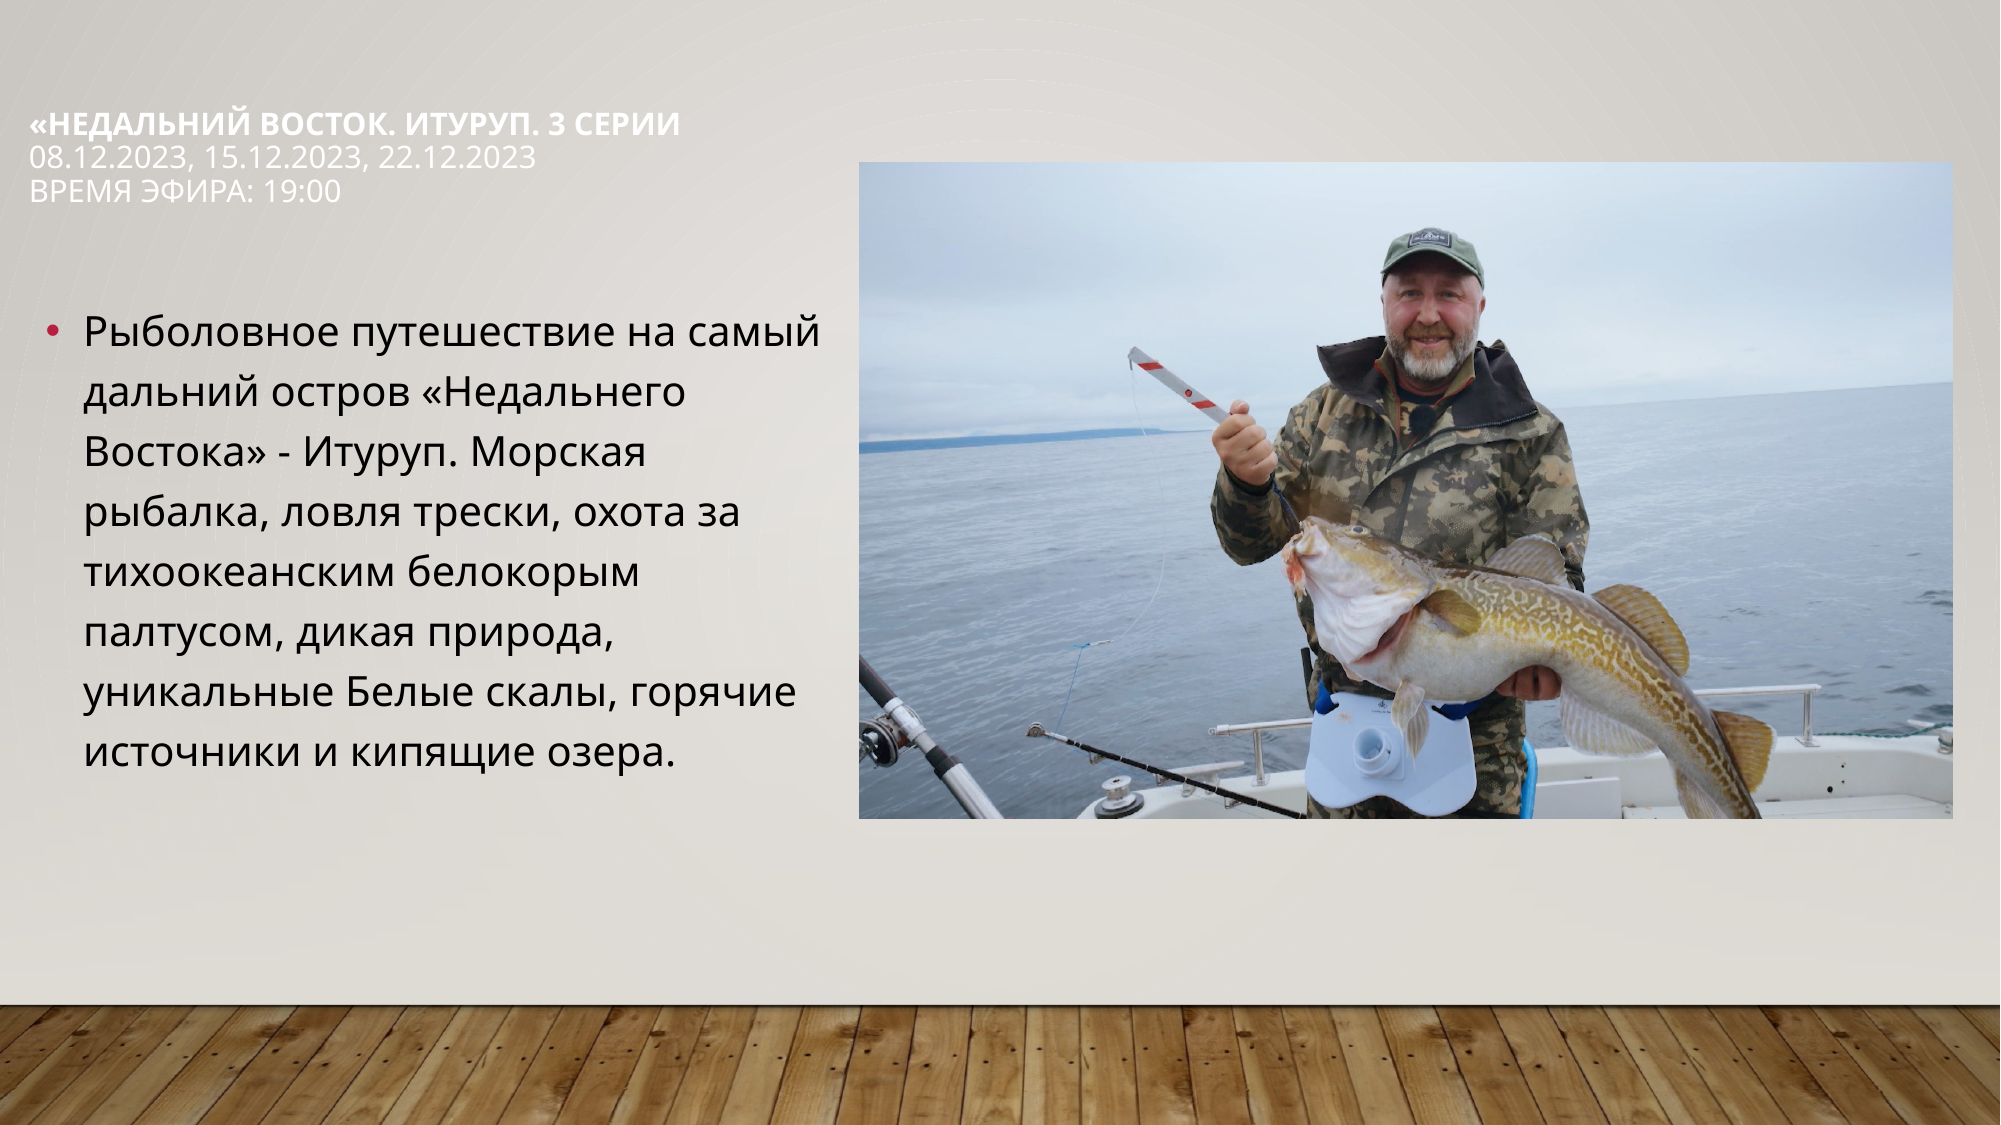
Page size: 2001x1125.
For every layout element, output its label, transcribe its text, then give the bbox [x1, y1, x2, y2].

title «Недальний Восток. Итуруп. 3 серии 08.12.2023, 15.12.2023, 22.12.2023 время эфира: 19:00 [13, 100, 933, 274]
list Рыболовное путешествие на самый дальний остров «Недальнего Востока» - Итуруп. Морская рыбалка, ловля трески, охота за тихоокеанским белокорым палтусом, дикая природа, уникальные Белые скалы, горячие источники и кипящие озера. [30, 287, 860, 854]
picture [0, 1005, 2000, 1125]
picture [859, 161, 1953, 819]
